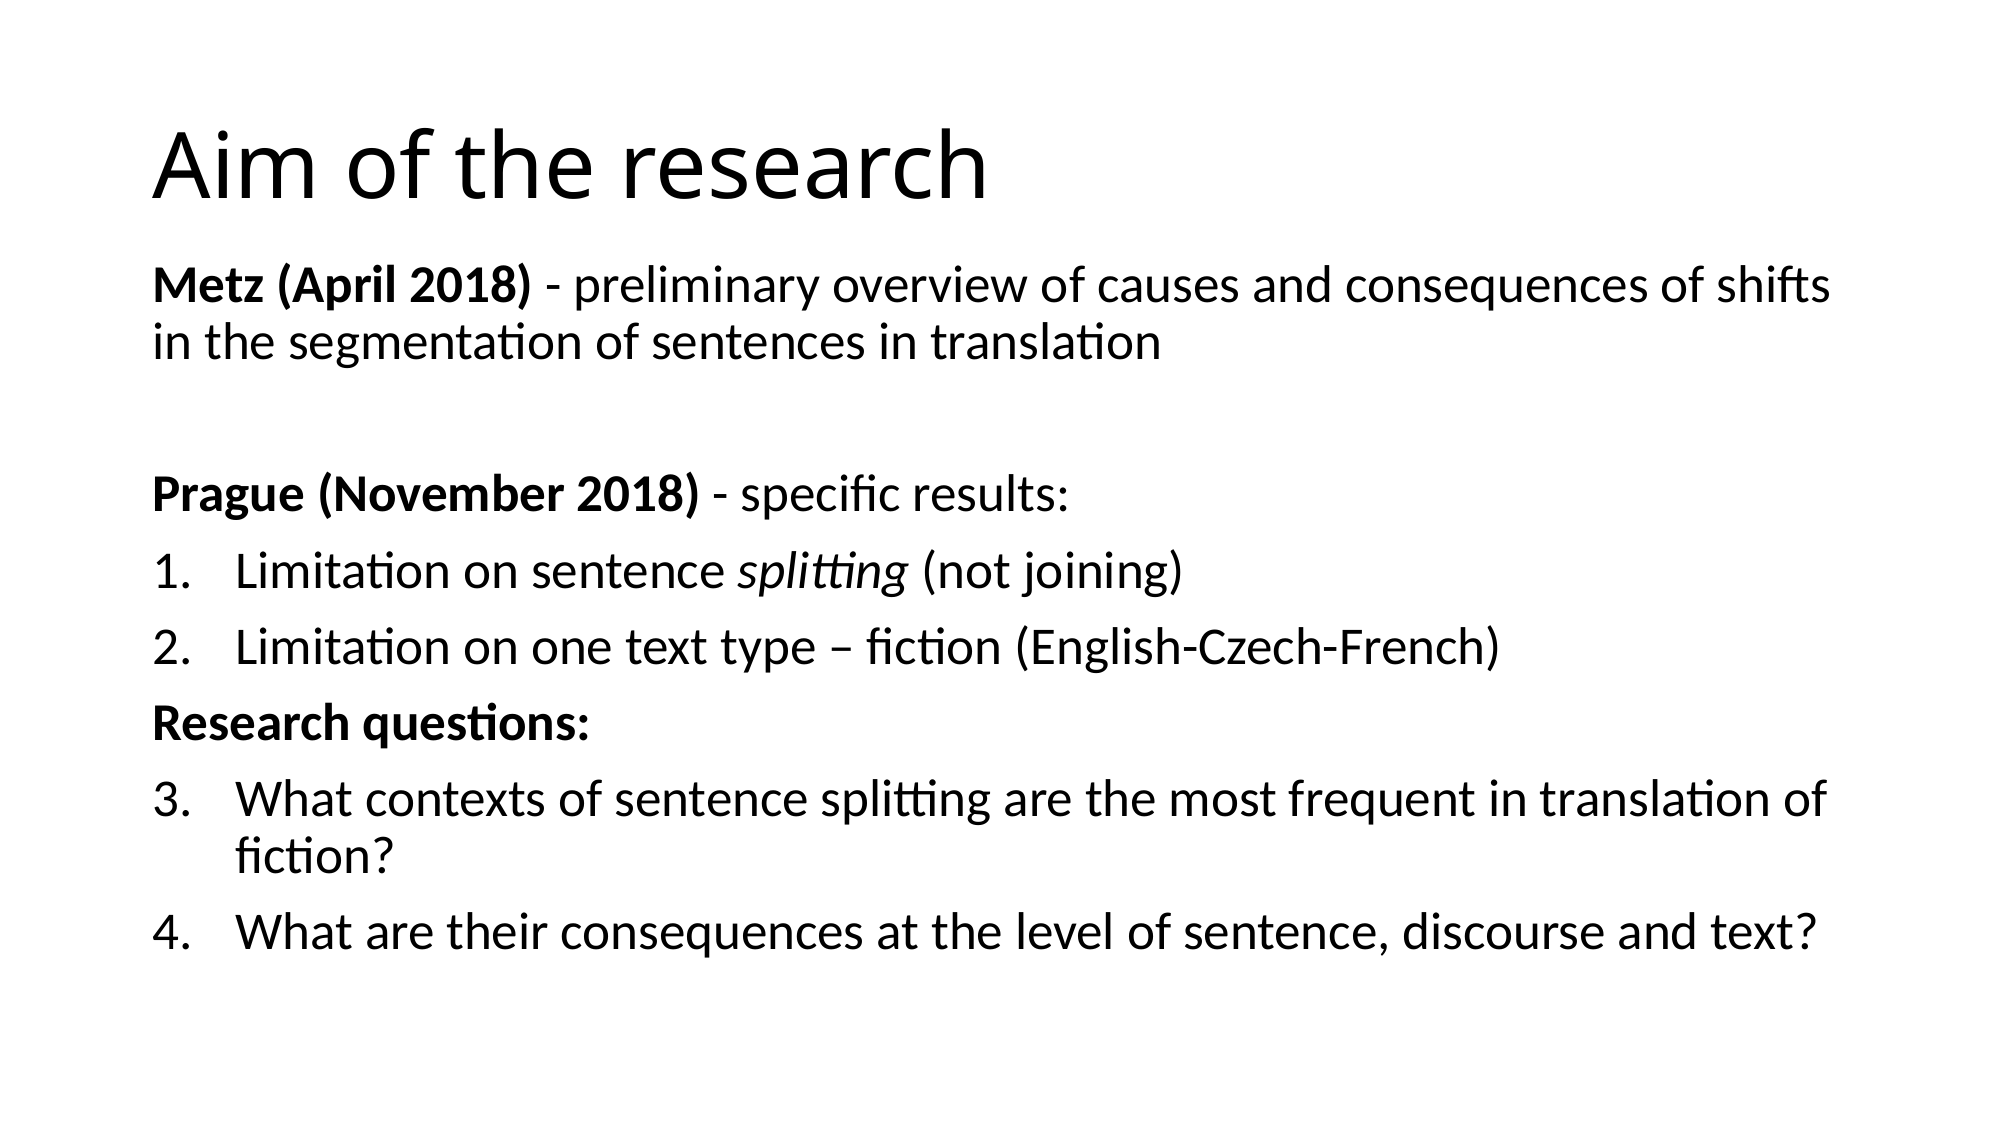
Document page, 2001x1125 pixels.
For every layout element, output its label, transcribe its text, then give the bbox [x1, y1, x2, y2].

title Aim of the research [137, 59, 1863, 249]
list Metz (April 2018) - preliminary overview of causes and consequences of shifts in the segmentation of sentences in translation Prague (November 2018) - specific results: Limitation on sentence splitting (not joining) Limitation on one text type – fiction (English-Czech-French) Research questions: What contexts of sentence splitting are the most frequent in translation of fiction? What are their consequences at the level of sentence, discourse and text? [137, 249, 1863, 1014]
